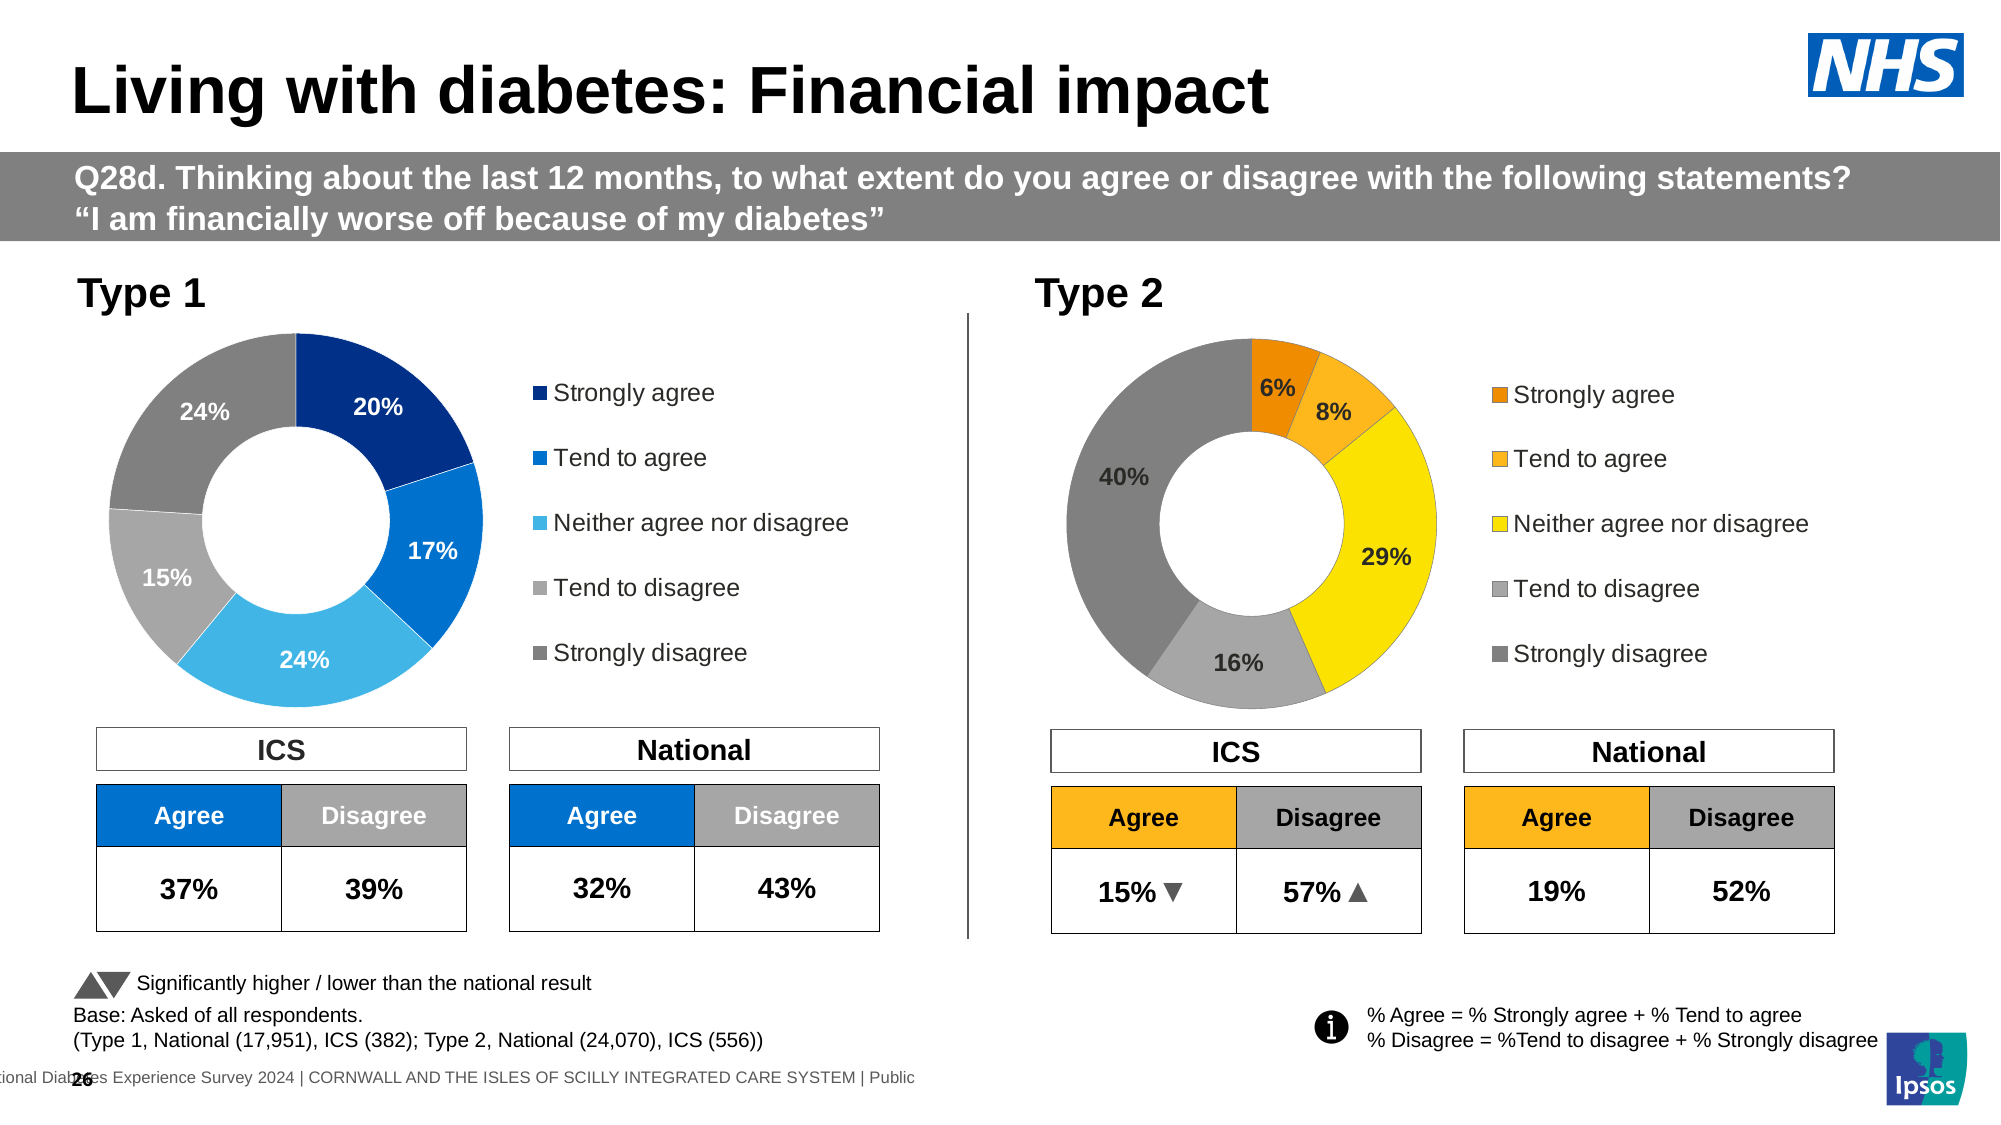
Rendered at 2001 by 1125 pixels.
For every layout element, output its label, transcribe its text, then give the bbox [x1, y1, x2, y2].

table_header Agree [1052, 787, 1236, 848]
text_box ICS [96, 727, 467, 771]
table_header Disagree [1237, 787, 1421, 848]
table_cell 37% [97, 847, 281, 931]
table_cell 15%▼ [1052, 849, 1236, 933]
text_box Q28d. Thinking about the last 12 months, to what extent do you agree or disagree with the following statements? “I am financially worse off because of my diabetes” [0, 152, 2000, 242]
text_box 26 [71, 1029, 122, 1090]
table_cell 43% [695, 847, 879, 931]
text_box [94, 970, 122, 1001]
table_cell 39% [282, 847, 466, 931]
text_box National [1464, 729, 1835, 773]
table_header Agree [510, 785, 694, 846]
table_header Significantly higher / lower than the national result [122, 964, 648, 1001]
table_cell 19% [1465, 849, 1649, 933]
text_box National [509, 727, 880, 771]
picture [1807, 33, 1964, 97]
text_box Type 1 [0, 265, 319, 316]
text_box [71, 970, 110, 1000]
table_header Disagree [1650, 787, 1834, 848]
text_box ICS [1051, 729, 1422, 773]
table_header Disagree [282, 785, 466, 846]
text_box Base: Asked of all respondents. (Type 1, National (17,951), ICS (382); Type 2, National (24,070), ICS (556)) [73, 1001, 1886, 1052]
table_header Disagree [695, 785, 879, 846]
table_cell 32% [510, 847, 694, 931]
table_header Agree [1465, 787, 1649, 848]
text_box % Agree = % Strongly agree + % Tend to agree % Disagree = %Tend to disagree + % Strongly disagree [1352, 994, 1924, 1059]
text_box Type 2 [922, 265, 1276, 316]
chart [1056, 329, 1845, 714]
picture [1310, 1006, 1353, 1048]
chart [96, 328, 885, 713]
picture [1886, 1032, 1968, 1106]
table_cell 57%▲ [1237, 849, 1421, 933]
table_header Agree [97, 785, 281, 846]
table_cell 52% [1650, 849, 1834, 933]
title Living with diabetes: Financial impact [71, 32, 1809, 124]
